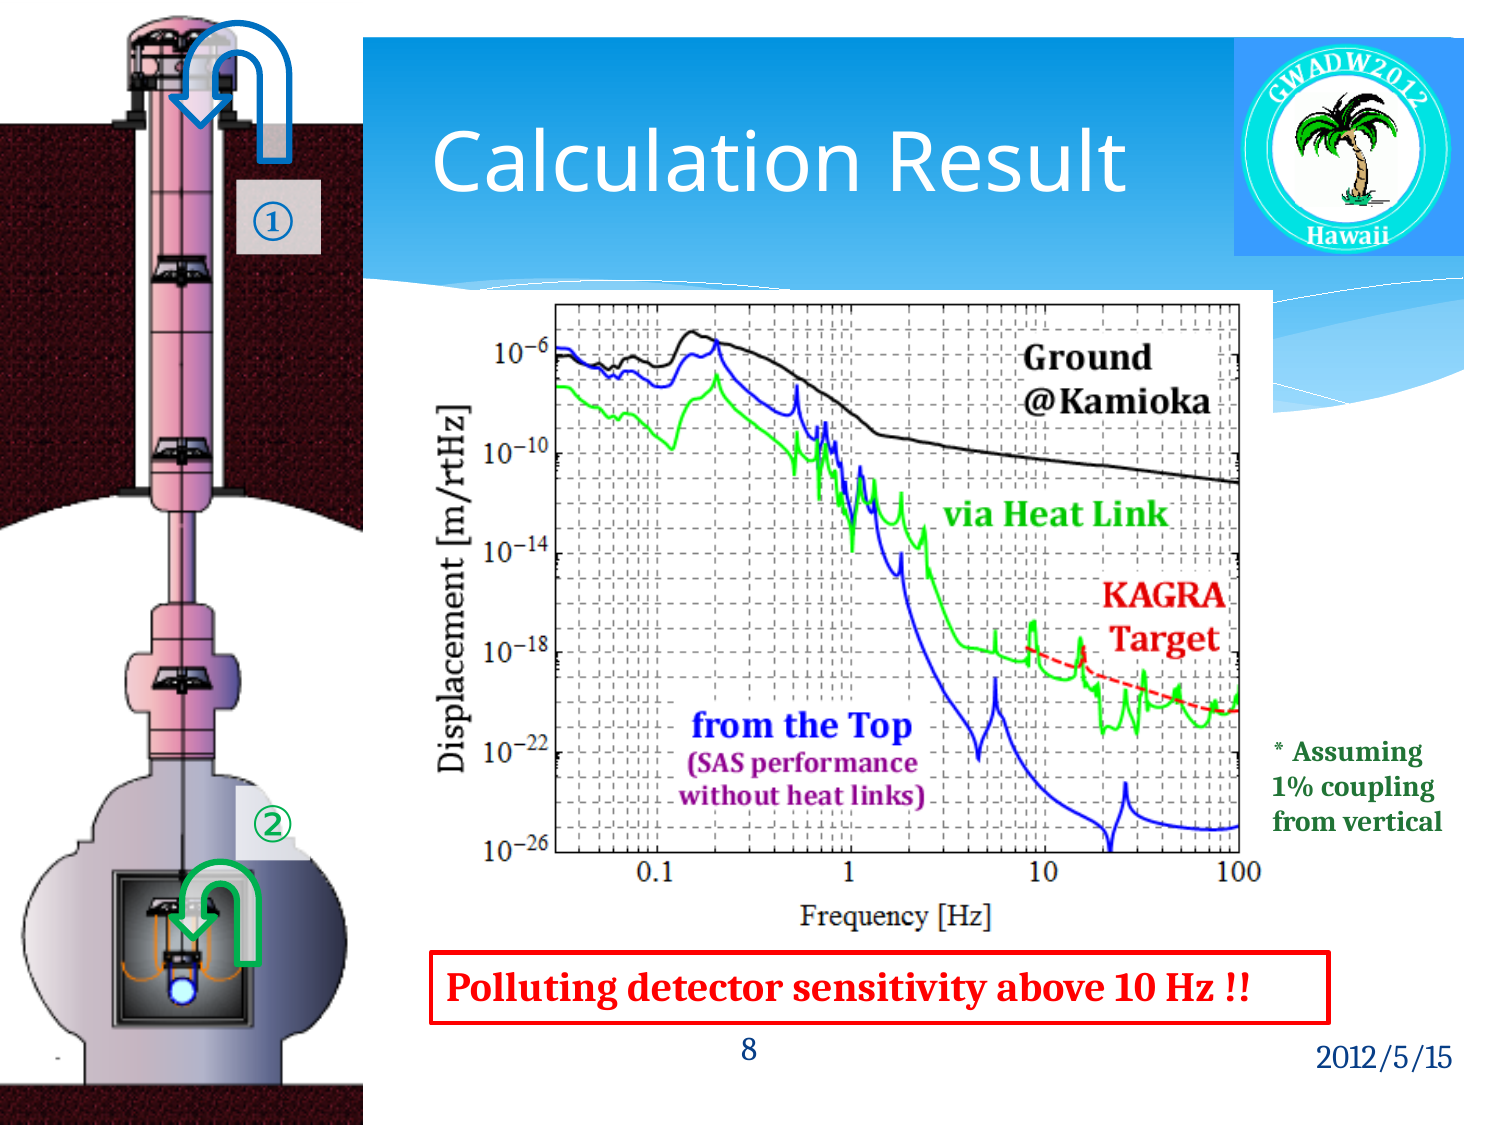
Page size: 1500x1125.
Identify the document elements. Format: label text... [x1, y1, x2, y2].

picture [1234, 37, 1464, 256]
title Calculation Result [395, 55, 1164, 261]
picture [418, 290, 1273, 935]
slide_number 8 [653, 1024, 845, 1078]
list Polluting detector sensitivity above 10 Hz !! [431, 952, 1329, 1024]
picture [0, 1, 363, 1125]
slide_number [847, 1025, 1469, 1086]
text_box * Assuming 1% coupling from vertical [1278, 724, 1483, 845]
